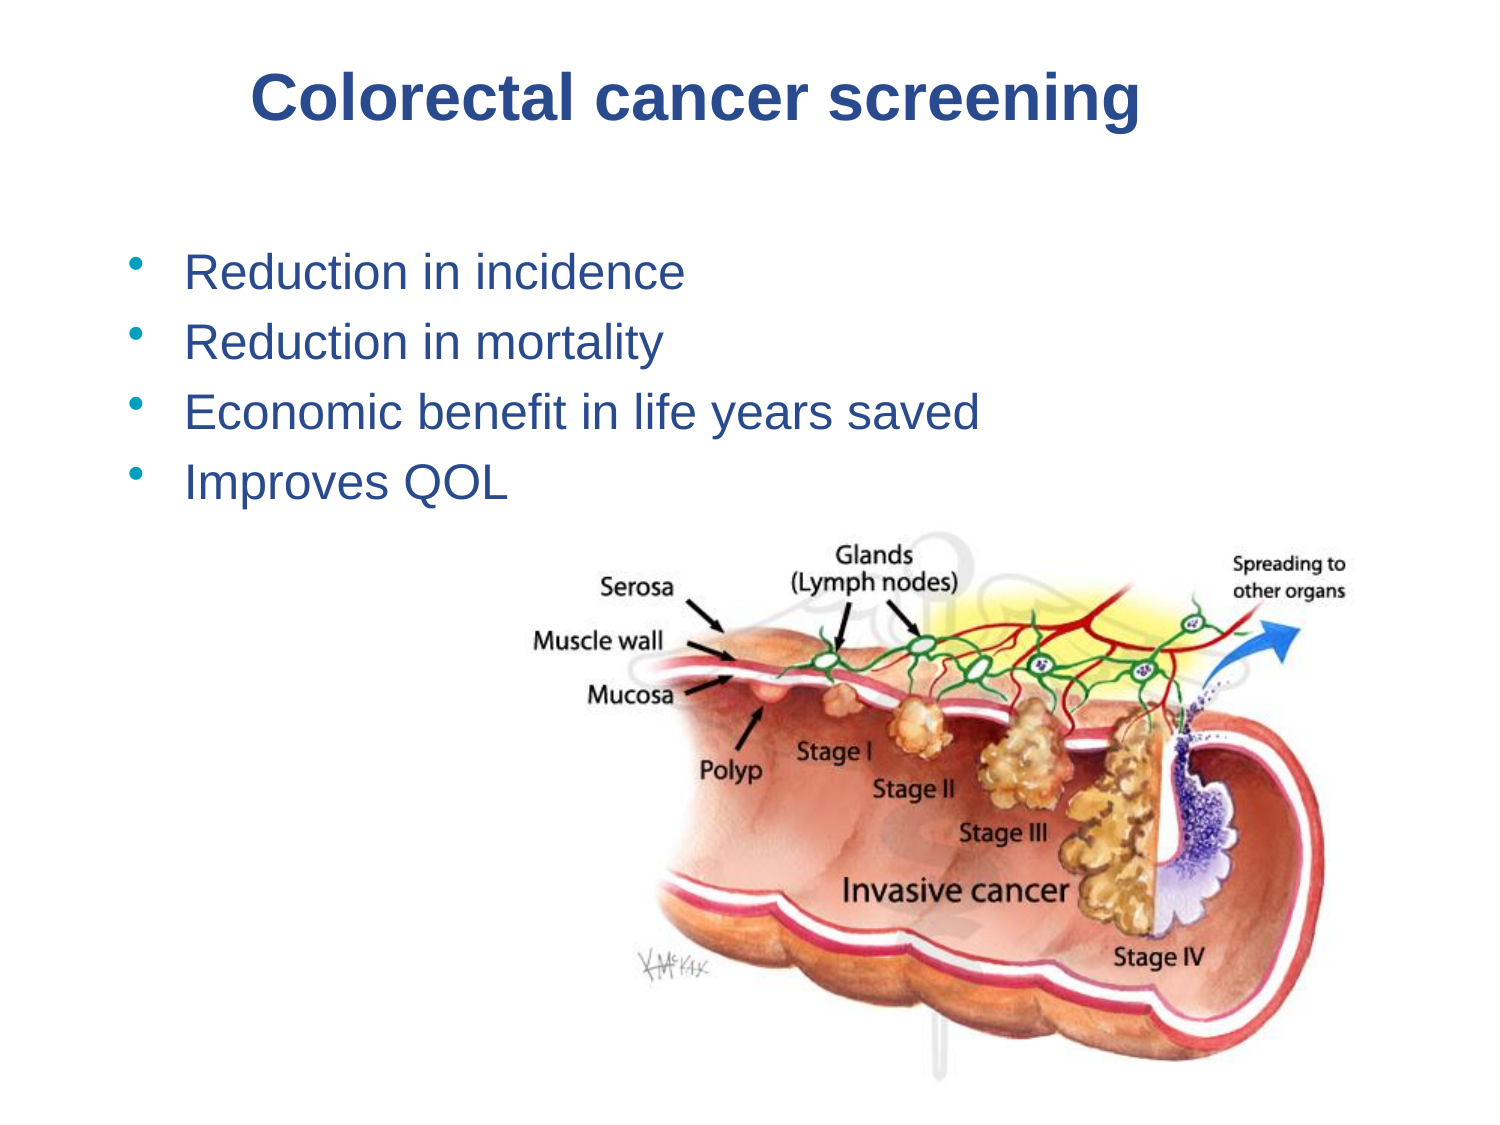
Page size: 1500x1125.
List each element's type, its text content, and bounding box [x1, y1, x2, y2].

picture [513, 487, 1365, 1125]
title Colorectal cancer screening [112, 0, 1282, 188]
list Reduction in incidence Reduction in mortality Economic benefit in life years saved Improves QOL [112, 231, 1388, 1000]
